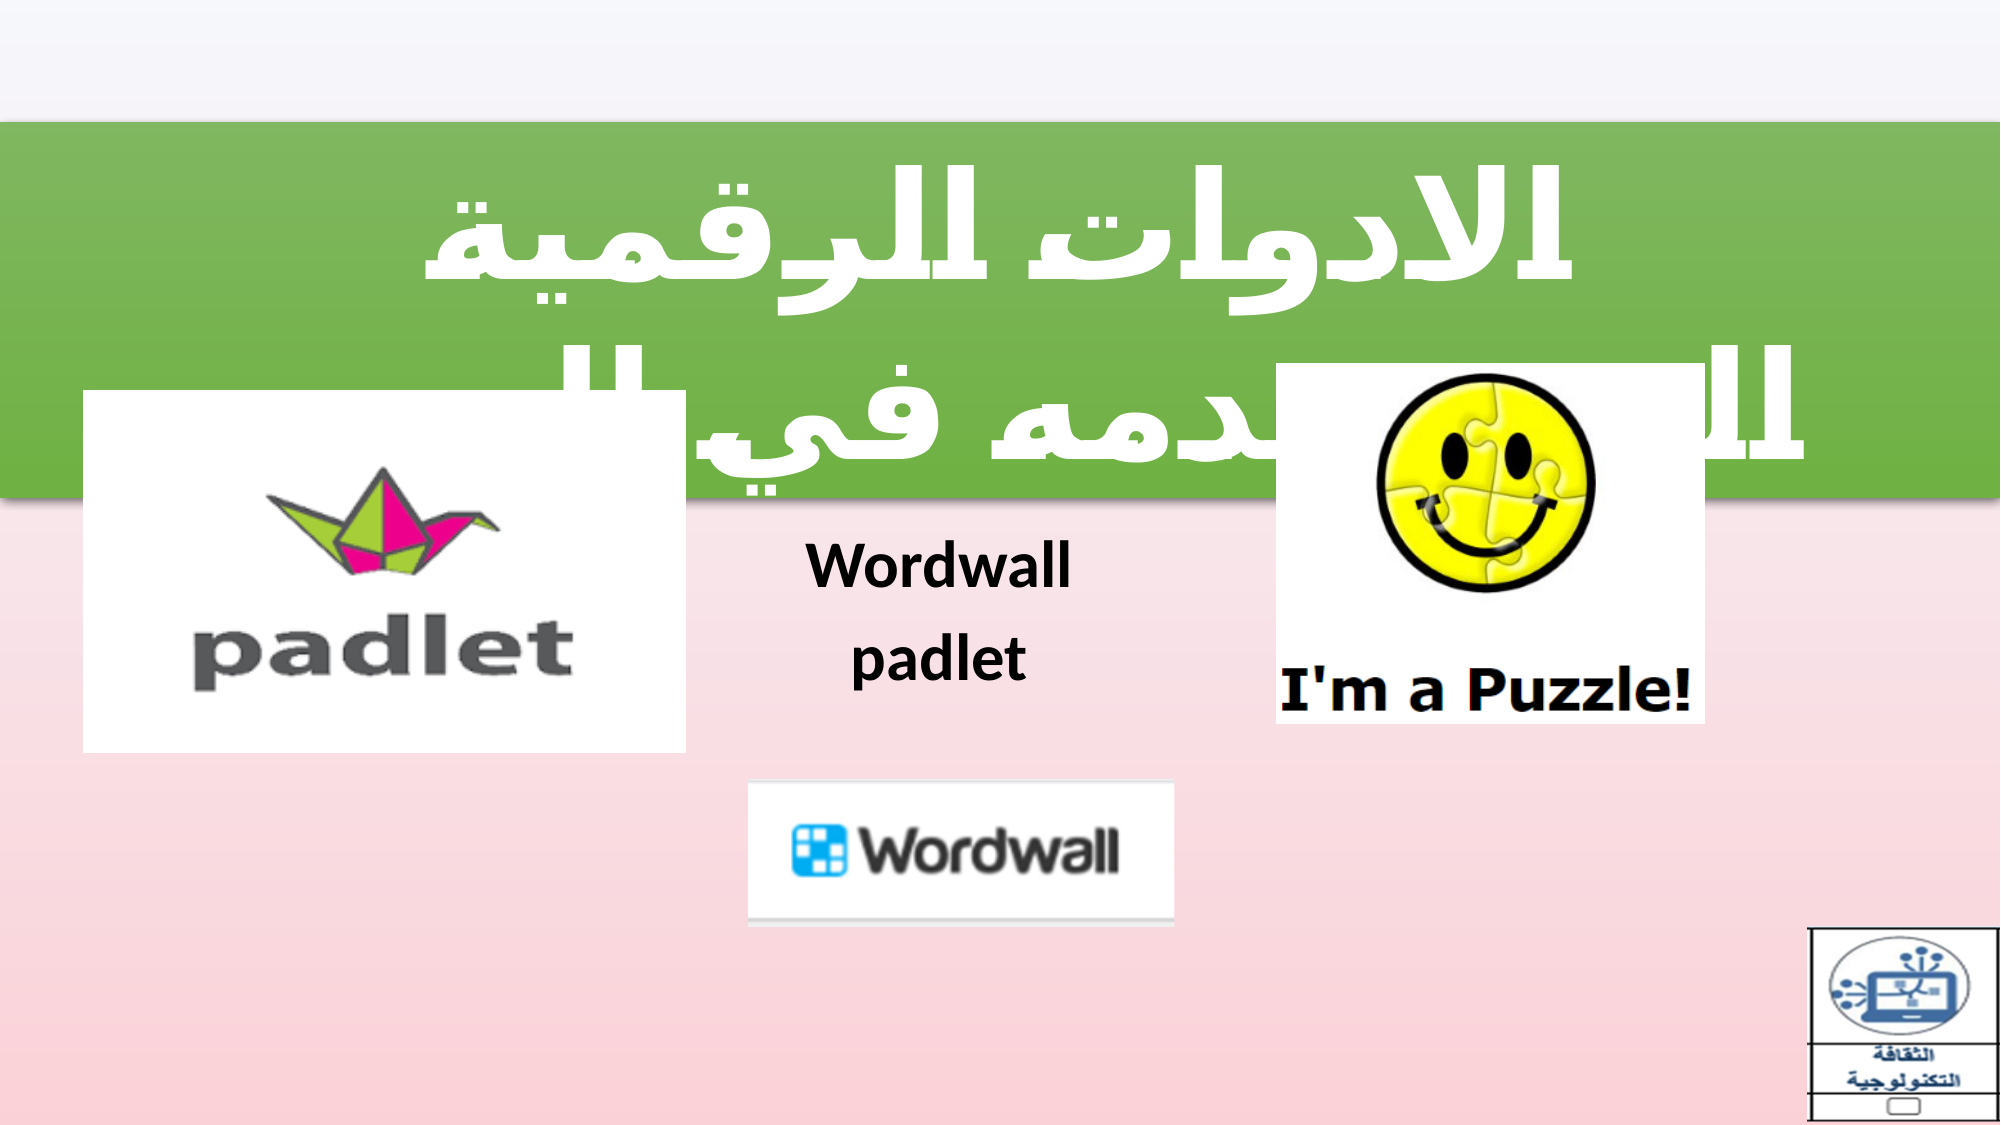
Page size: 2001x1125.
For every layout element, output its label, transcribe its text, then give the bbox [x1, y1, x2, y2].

picture [747, 779, 1175, 927]
picture [1807, 925, 2000, 1125]
text_box الادوات الرقمية المستخدمه في الحصه [0, 122, 2000, 498]
picture [1276, 363, 1705, 724]
picture [83, 390, 686, 753]
list I'm a Puzzle Wordwall padlet [491, 511, 1388, 813]
